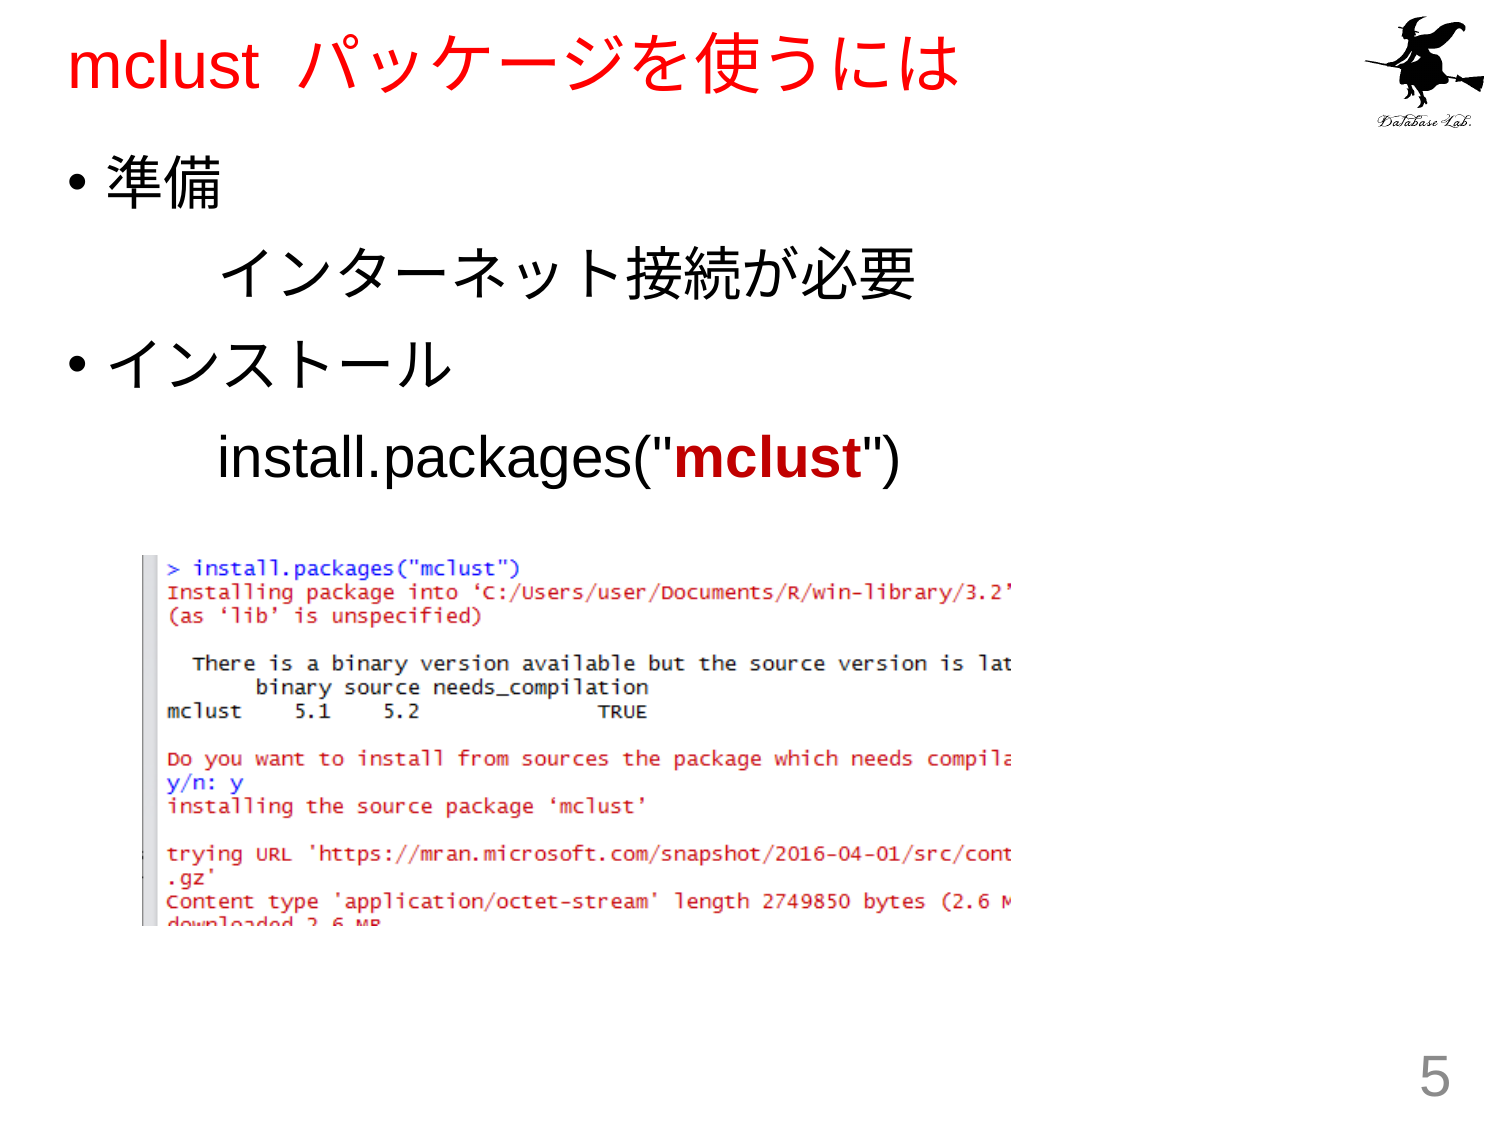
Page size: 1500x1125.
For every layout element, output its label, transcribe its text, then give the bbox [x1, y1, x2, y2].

list 準備 インターネット接続が必要 インストール install.packages("mclust") [52, 138, 1441, 1014]
title mclust パッケージを使うには [52, 28, 1441, 106]
slide_number 5 [1129, 1042, 1467, 1103]
picture [142, 555, 1011, 926]
picture [1362, 14, 1486, 130]
